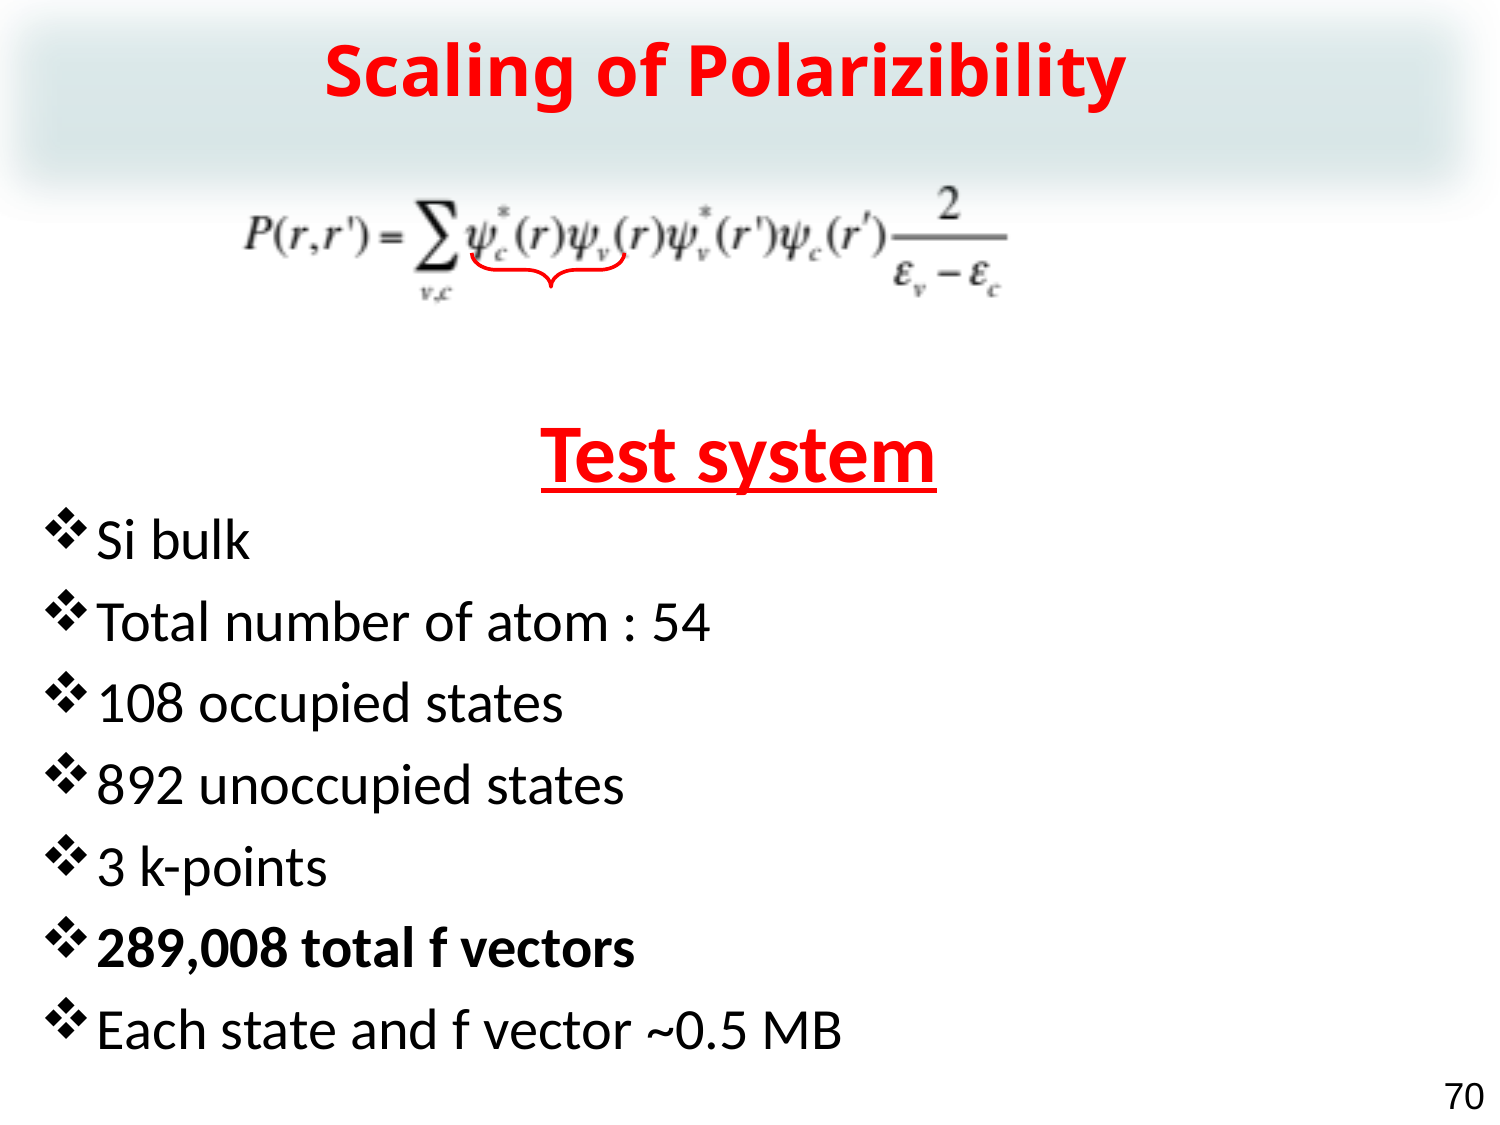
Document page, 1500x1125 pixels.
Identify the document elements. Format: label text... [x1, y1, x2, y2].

text_box [173, 995, 205, 1057]
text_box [237, 171, 1012, 308]
slide_number 70 [1413, 1064, 1500, 1112]
text_box Scaling of Polarizibility [98, 24, 1374, 112]
text_box [44, 48, 1435, 155]
list Si bulk Total number of atom : 54 108 occupied states 892 unoccupied states 3 k-points 289,008 total f vectors Each state and f vector ~0.5 MB [25, 493, 1452, 1125]
title Test system [101, 355, 1377, 493]
